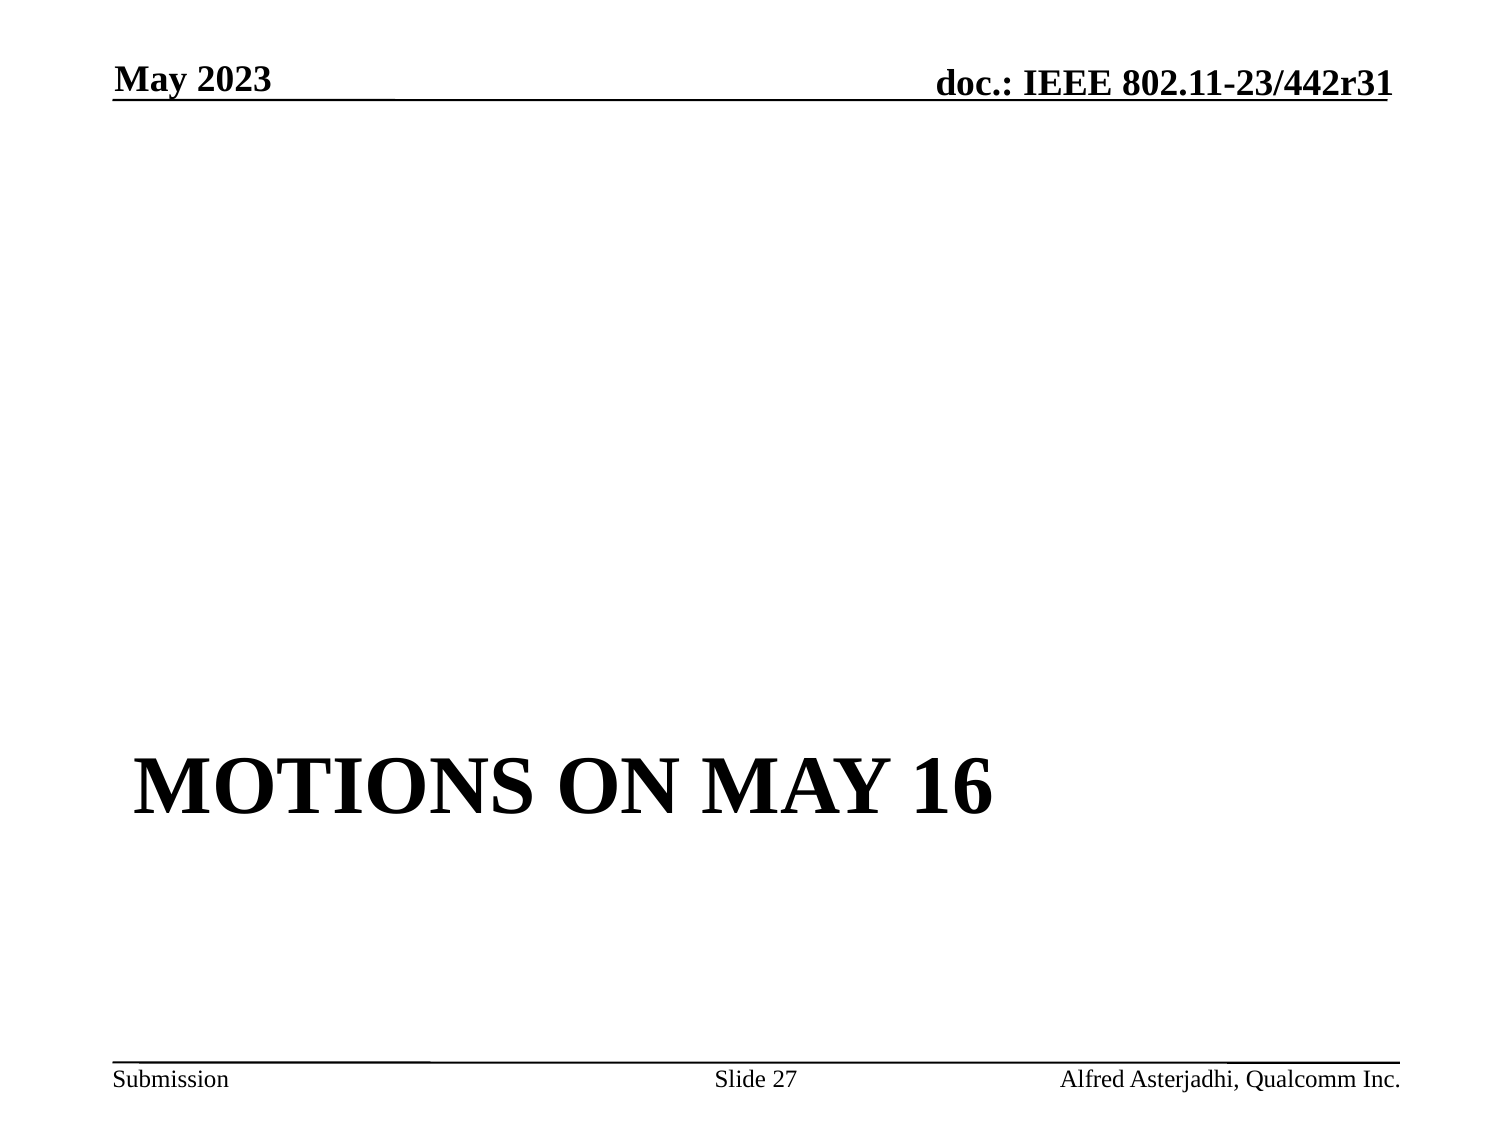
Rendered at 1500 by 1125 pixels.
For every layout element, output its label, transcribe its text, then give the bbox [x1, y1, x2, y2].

footer Alfred Asterjadhi, Qualcomm Inc. [878, 1061, 1402, 1093]
slide_number Slide 27 [712, 1061, 800, 1123]
title Motions on May 16 [118, 722, 1394, 947]
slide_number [114, 54, 423, 100]
